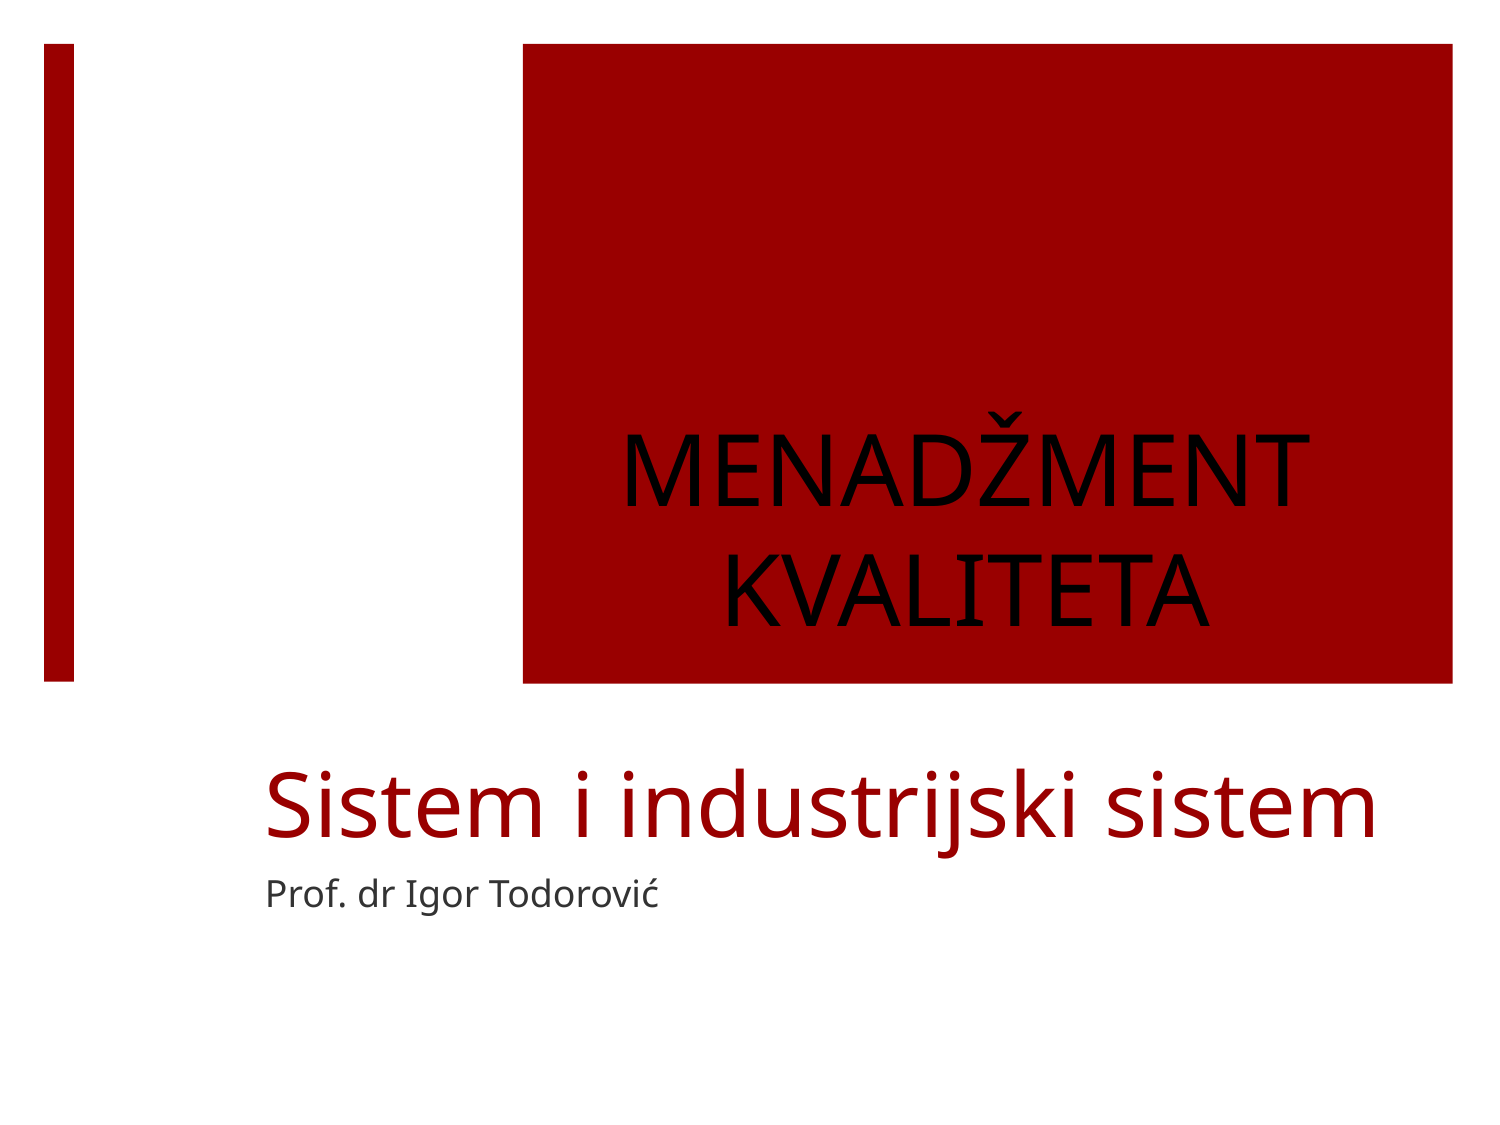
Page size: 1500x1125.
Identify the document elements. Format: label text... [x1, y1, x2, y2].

text_box MENADŽMENT KVALITETA [530, 398, 1401, 654]
subtitle Prof. dr Igor Todorović [249, 862, 1421, 965]
title Sistem i industrijski sistem [249, 712, 1421, 862]
